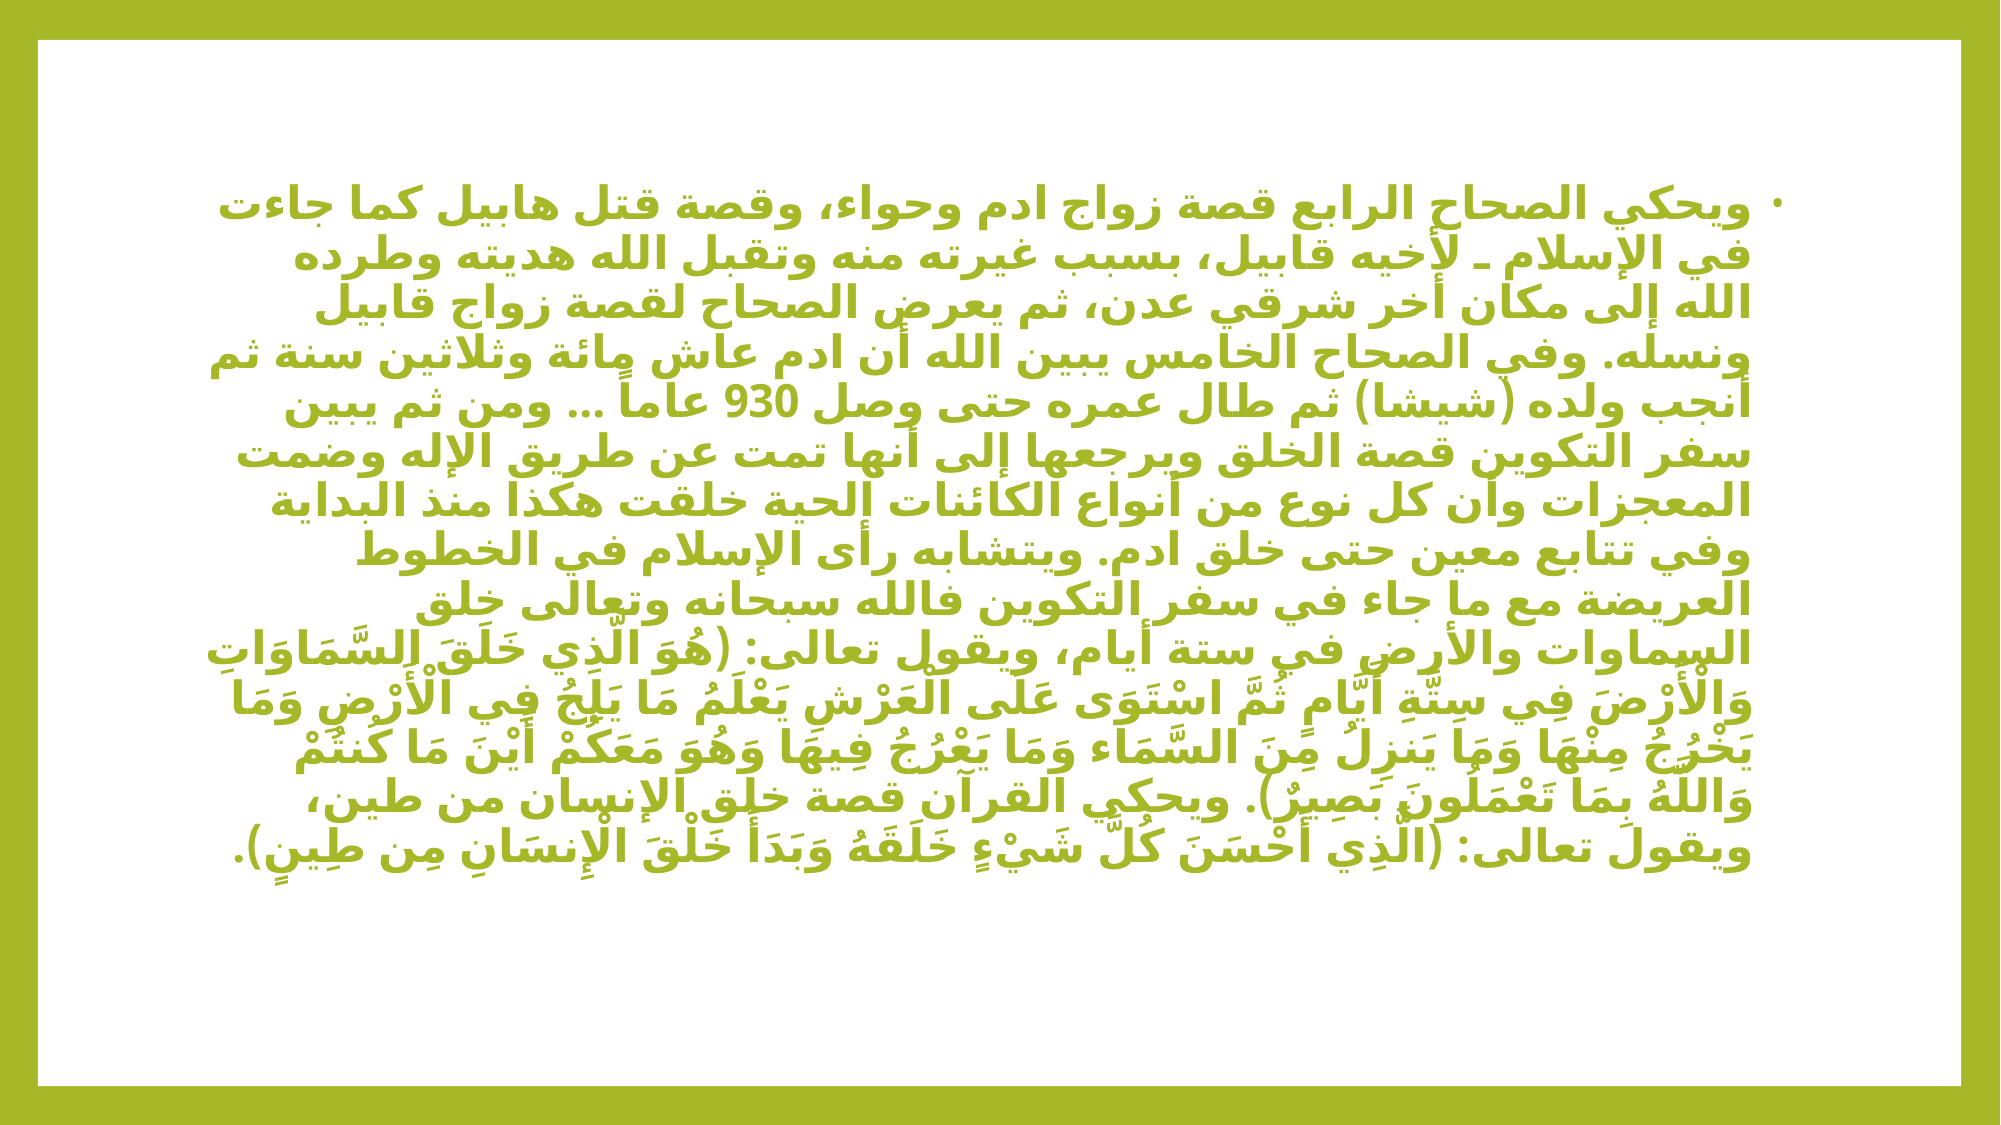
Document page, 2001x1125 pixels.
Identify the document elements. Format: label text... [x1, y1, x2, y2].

list ويحكي الصحاح الرابع قصة زواج ادم وحواء، وقصة قتل هابيل كما جاءت في الإسلام ـ لأخيه قابيل، بسبب غيرته منه وتقبل الله هديته وطرده الله إلى مكان أخر شرقي عدن، ثم يعرض الصحاح لقصة زواج قابيل ونسله. وفي الصحاح الخامس يبين الله أن ادم عاش مائة وثلاثين سنة ثم أنجب ولده (شيشا) ثم طال عمره حتى وصل 930 عاماً ... ومن ثم يبين سفر التكوين قصة الخلق ويرجعها إلى أنها تمت عن طريق الإله وضمت المعجزات وأن كل نوع من أنواع الكائنات الحية خلقت هكذا منذ البداية وفي تتابع معين حتى خلق ادم. ويتشابه رأى الإسلام في الخطوط العريضة مع ما جاء في سفر التكوين فالله سبحانه وتعالى خلق السماوات والأرض في ستة أيام، ويقول تعالى: (هُوَ الَّذِي خَلَقَ السَّمَاوَاتِ وَالْأَرْضَ فِي سِتَّةِ أَيَّامٍ ثُمَّ اسْتَوَى عَلَى الْعَرْشِ يَعْلَمُ مَا يَلِجُ فِي الْأَرْضِ وَمَا يَخْرُجُ مِنْهَا وَمَا يَنزِلُ مِنَ السَّمَاء وَمَا يَعْرُجُ فِيهَا وَهُوَ مَعَكُمْ أَيْنَ مَا كُنتُمْ وَاللَّهُ بِمَا تَعْمَلُونَ بَصِيرٌ). ويحكي القرآن قصة خلق الإنسان من طين، ويقول تعالى: (الَّذِي أَحْسَنَ كُلَّ شَيْءٍ خَلَقَهُ وَبَدَأَ خَلْقَ الْإِنسَانِ مِن طِينٍ). [187, 172, 1808, 1000]
